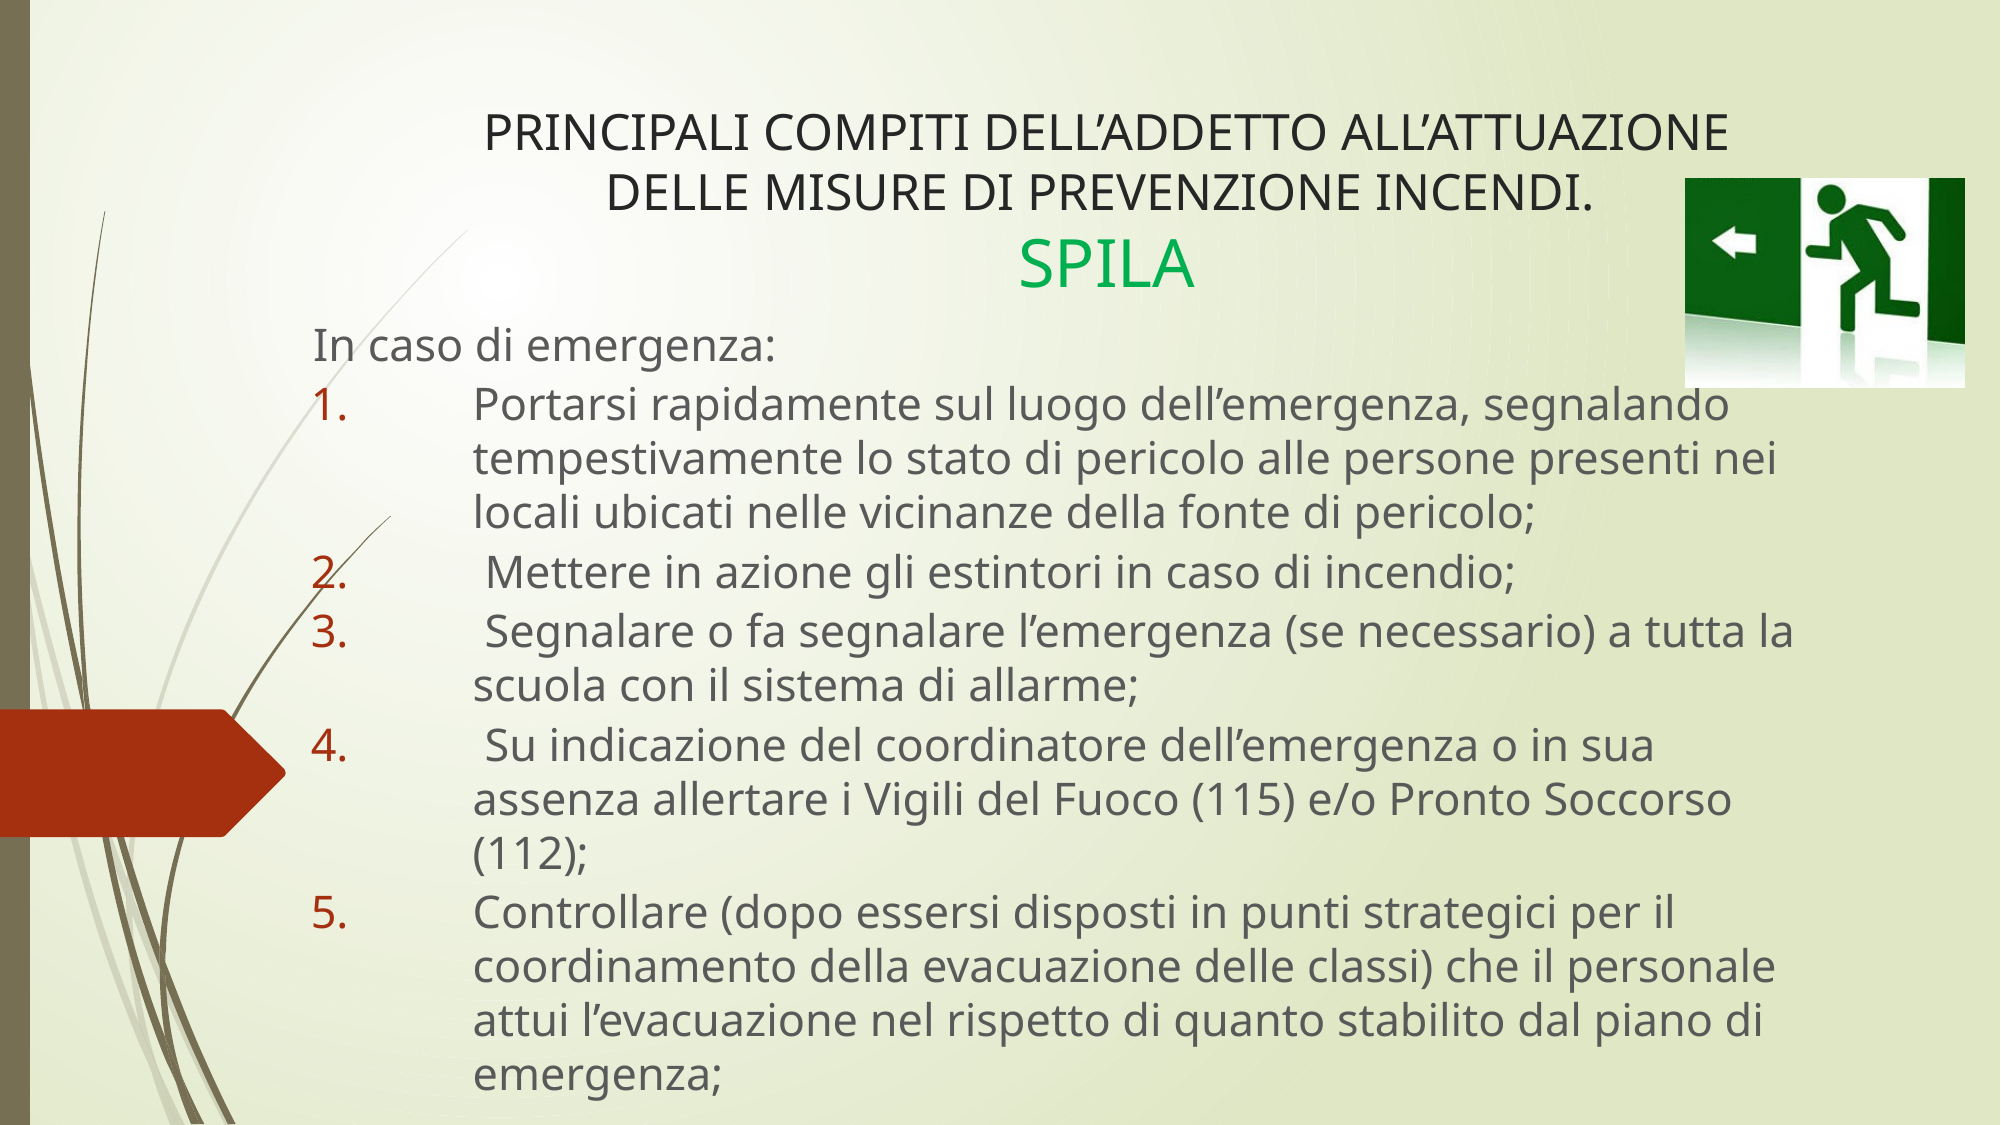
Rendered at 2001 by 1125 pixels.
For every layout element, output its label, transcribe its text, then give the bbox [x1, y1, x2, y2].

subtitle In caso di emergenza: Portarsi rapidamente sul luogo dell’emergenza, segnalando tempestivamente lo stato di pericolo alle persone presenti nei locali ubicati nelle vicinanze della fonte di pericolo; Mettere in azione gli estintori in caso di incendio; Segnalare o fa segnalare l’emergenza (se necessario) a tutta la scuola con il sistema di allarme; Su indicazione del coordinatore dell’emergenza o in sua assenza allertare i Vigili del Fuoco (115) e/o Pronto Soccorso (112); Controllare (dopo essersi disposti in punti strategici per il coordinamento della evacuazione delle classi) che il personale attui l’evacuazione nel rispetto di quanto stabilito dal piano di emergenza; [295, 308, 1839, 1125]
title PRINCIPALI COMPITI DELL’ADDETTO ALL’ATTUAZIONE DELLE MISURE DI PREVENZIONE INCENDI. SPILA [403, 49, 1811, 308]
picture [1685, 178, 1965, 388]
